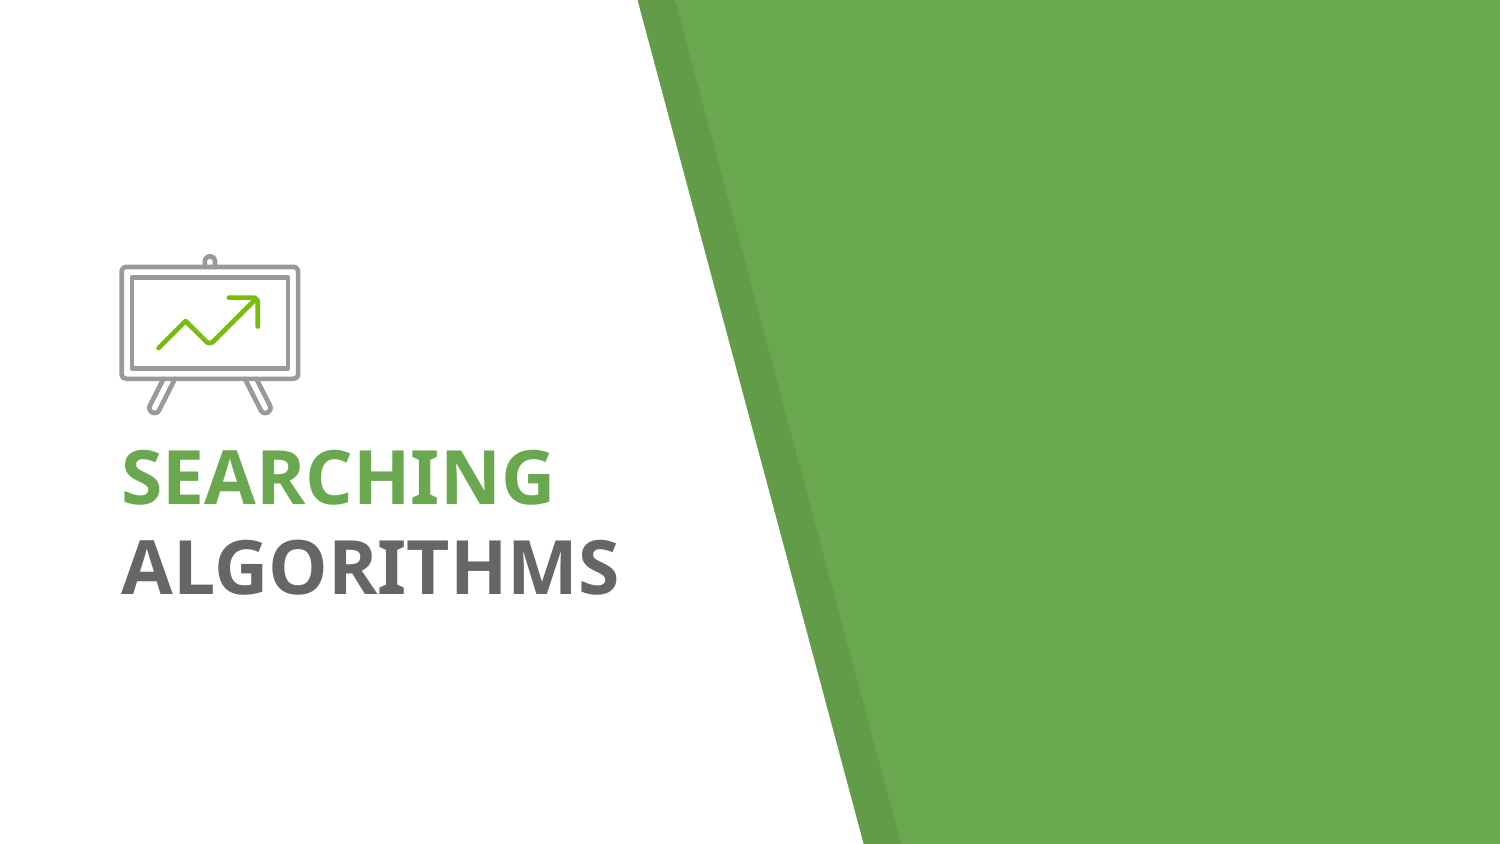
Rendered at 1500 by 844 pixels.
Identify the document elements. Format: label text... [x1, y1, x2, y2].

title SEARCHING ALGORITHMS [106, 520, 801, 715]
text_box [121, 256, 299, 414]
